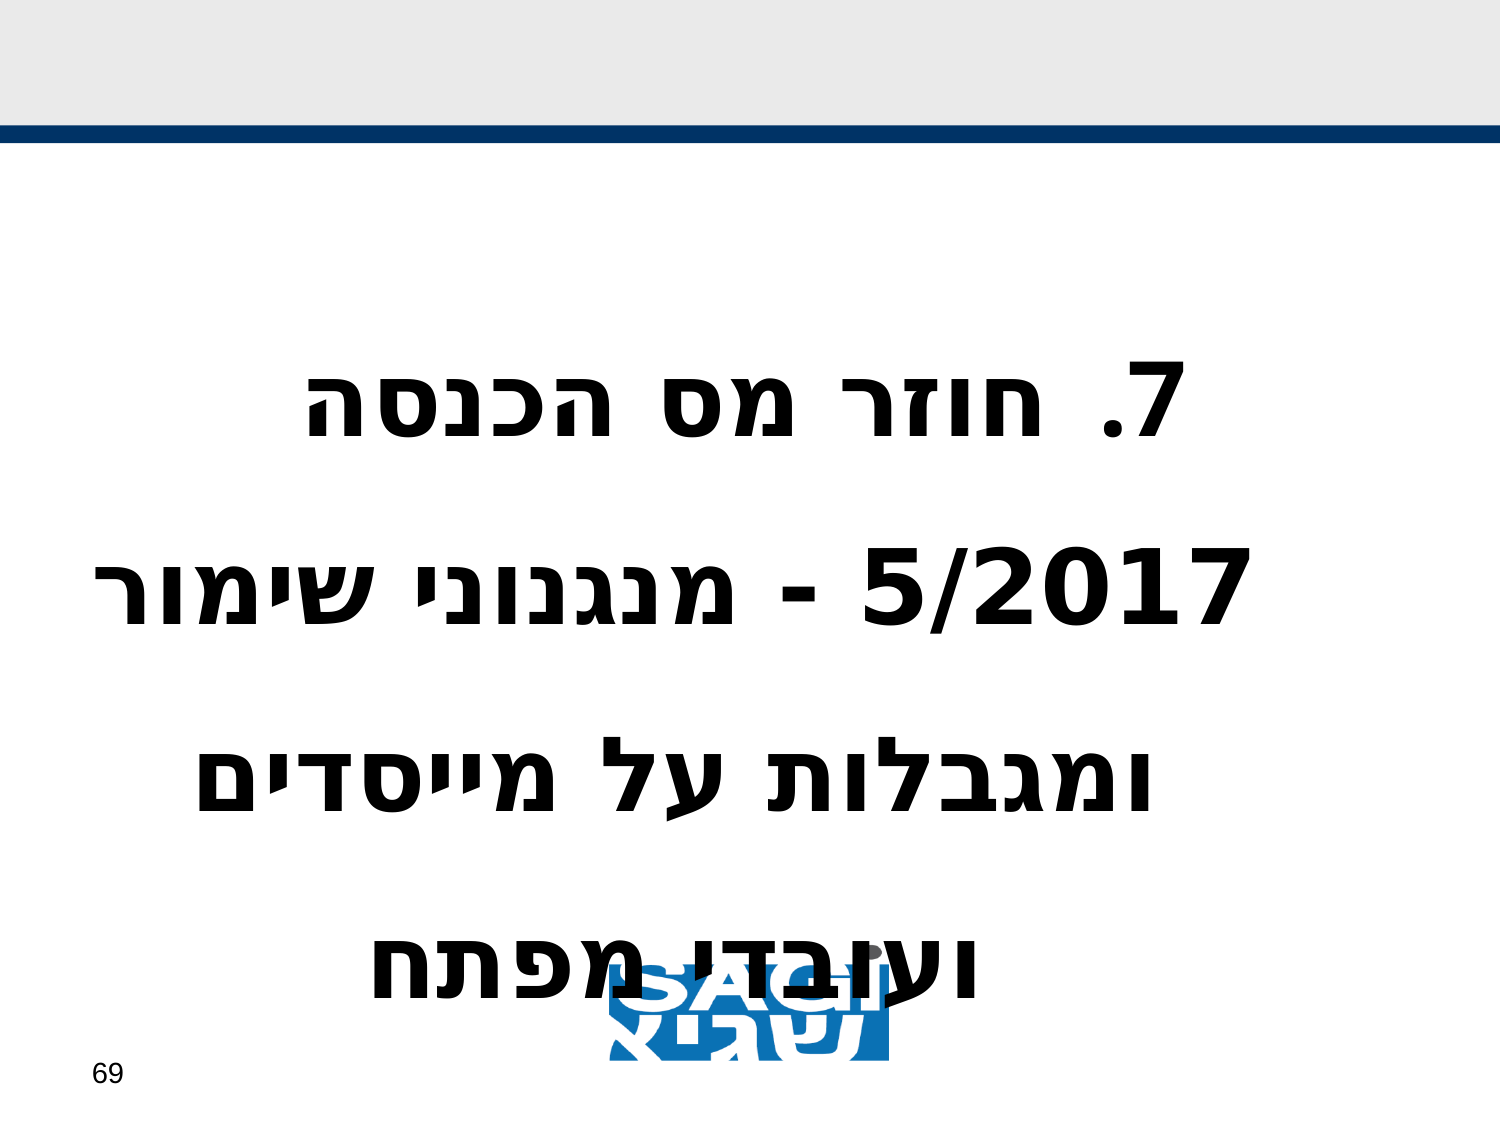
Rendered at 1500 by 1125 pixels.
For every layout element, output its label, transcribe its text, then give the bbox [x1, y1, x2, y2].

slide_number 69 [76, 1046, 428, 1125]
list חוזר מס הכנסה 5/2017 - מנגנוני שימור ומגבלות על מייסדים ועובדי מפתח [75, 262, 1425, 1005]
picture [596, 1005, 904, 1063]
